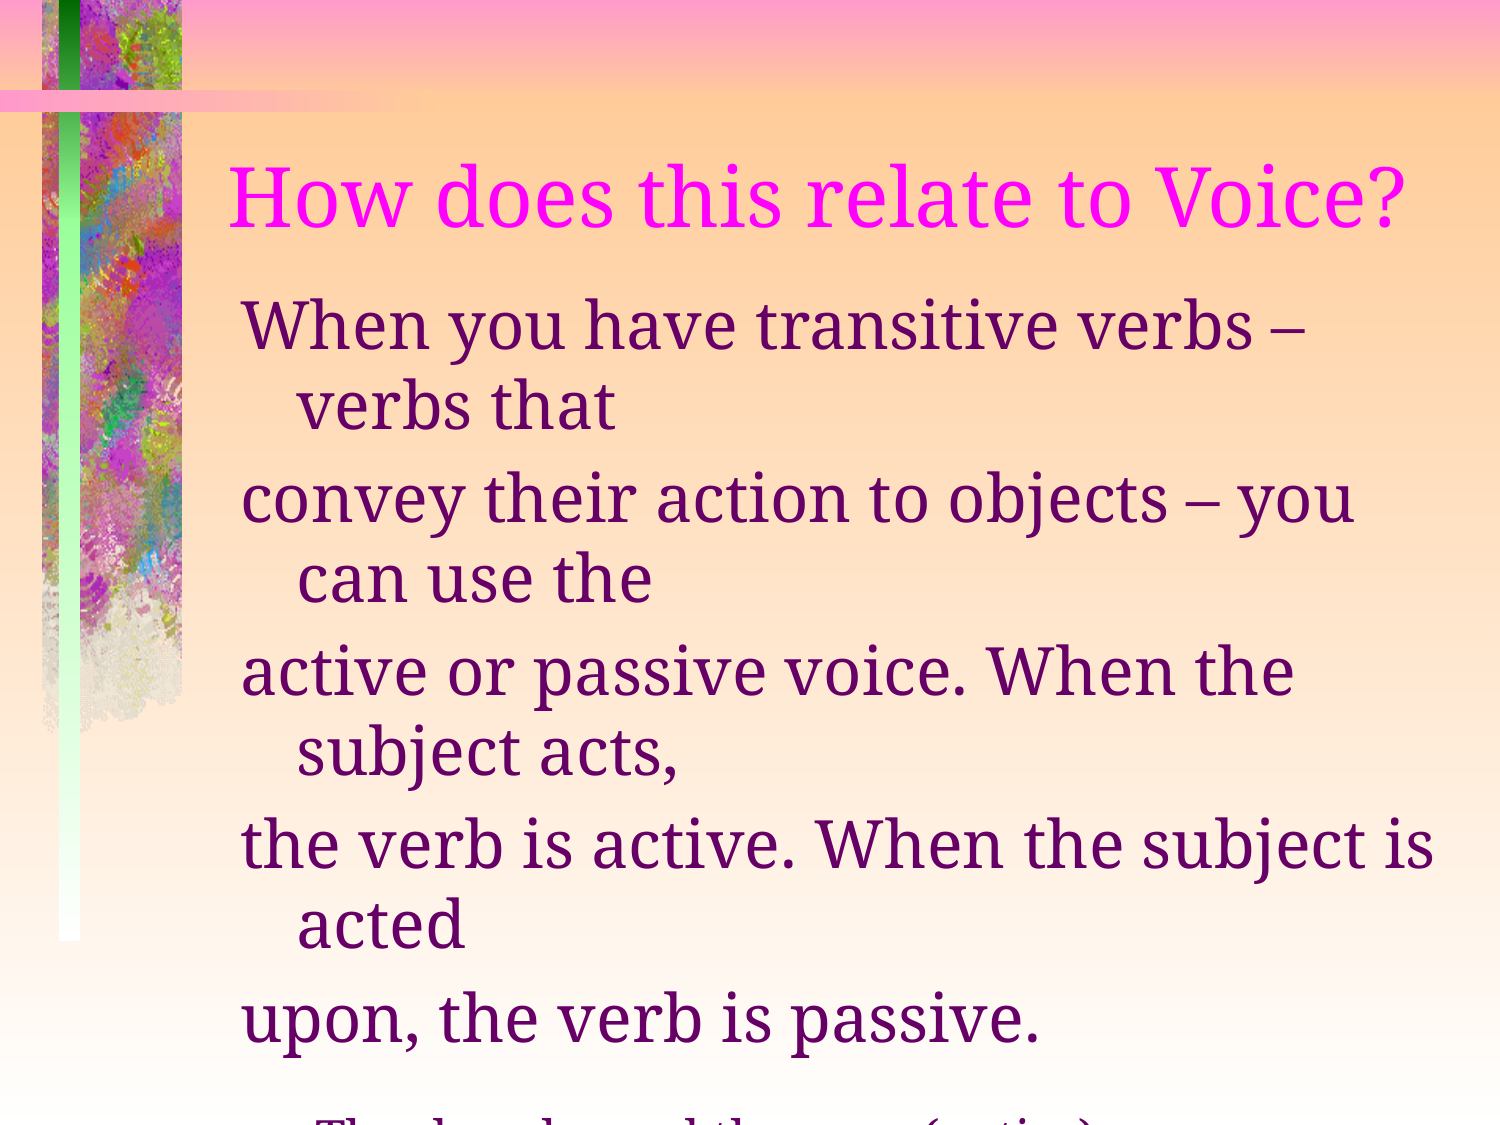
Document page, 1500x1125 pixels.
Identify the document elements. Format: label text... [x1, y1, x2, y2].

picture [80, 111, 182, 821]
picture [80, 0, 182, 90]
picture [42, 0, 59, 90]
list When you have transitive verbs – verbs that convey their action to objects – you can use the active or passive voice. When the subject acts, the verb is active. When the subject is acted upon, the verb is passive. The dog chewed the rug. (active) The rug was chewed by the dog. (passive—“by the dog” is an adverbial prep. phrase modifying “was chewed”) [225, 275, 1500, 1038]
title How does this relate to Voice? [212, 99, 1488, 288]
picture [42, 111, 59, 821]
